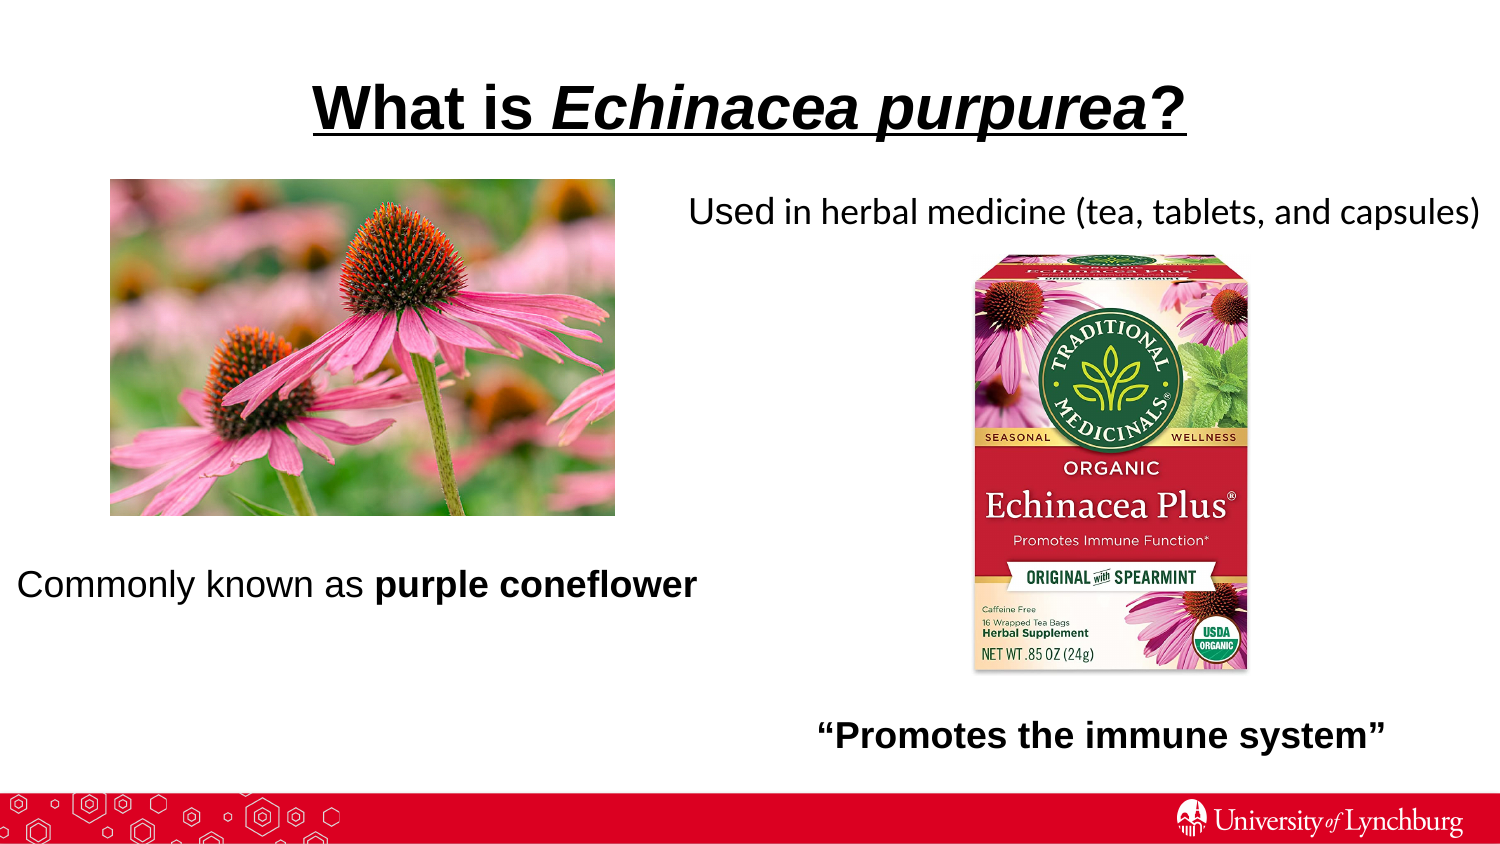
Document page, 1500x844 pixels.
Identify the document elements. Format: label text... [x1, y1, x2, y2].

text_box Commonly known as purple coneflower [1, 552, 723, 703]
picture [970, 254, 1251, 676]
picture [1177, 799, 1463, 838]
text_box “Promotes the immune system” [801, 704, 1420, 764]
picture [110, 179, 615, 516]
text_box Used in herbal medicine (tea, tablets, and capsules) [673, 179, 1500, 240]
title What is Echinacea purpurea? [75, 33, 1425, 175]
